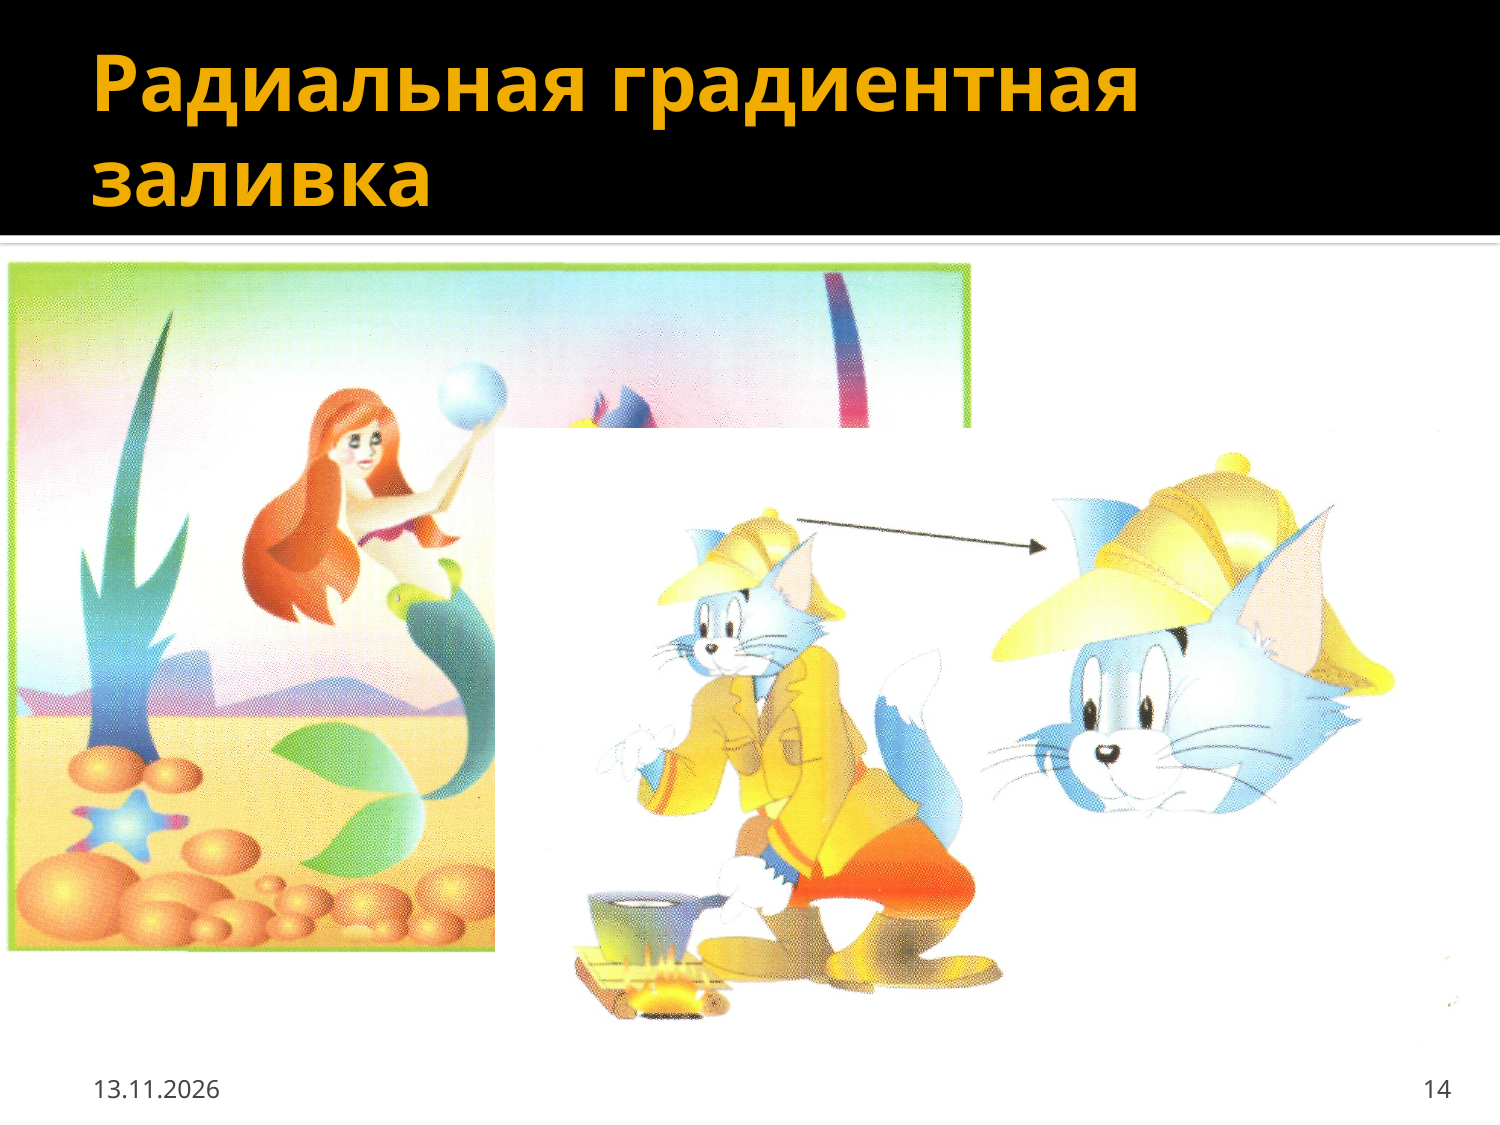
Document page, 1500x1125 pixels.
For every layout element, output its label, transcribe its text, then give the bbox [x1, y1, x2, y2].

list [495, 428, 1459, 1047]
slide_number 14 [1345, 1062, 1467, 1108]
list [0, 254, 972, 953]
title Радиальная градиентная заливка [75, 24, 1425, 231]
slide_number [75, 1062, 425, 1108]
